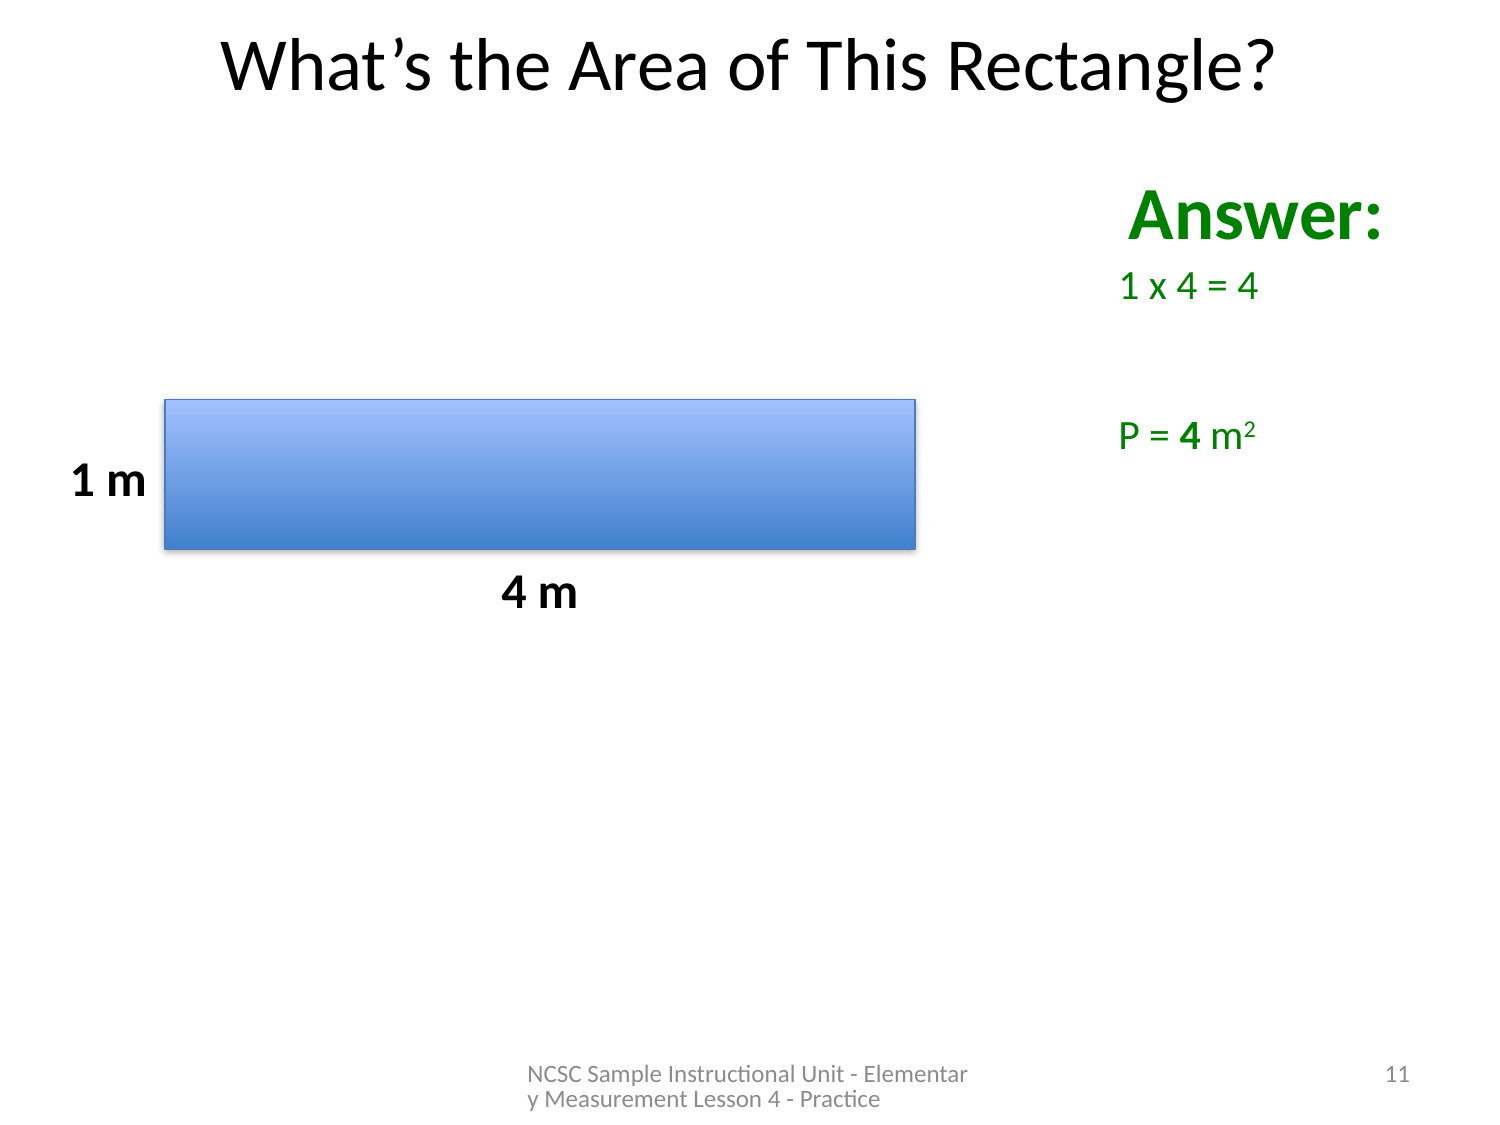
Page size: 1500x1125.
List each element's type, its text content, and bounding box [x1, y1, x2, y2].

text_box 1 x 4 = 4 P = 4 m2 [1103, 250, 1453, 516]
text_box 1 m [54, 438, 162, 514]
slide_number 11 [1074, 1042, 1425, 1103]
text_box Answer: [1114, 157, 1400, 263]
footer NCSC Sample Instructional Unit - Elementary Measurement Lesson 4 - Practice [512, 1042, 988, 1103]
text_box 4 m [486, 551, 594, 626]
title What’s the Area of This Rectangle? [75, 0, 1425, 154]
text_box [164, 399, 916, 550]
